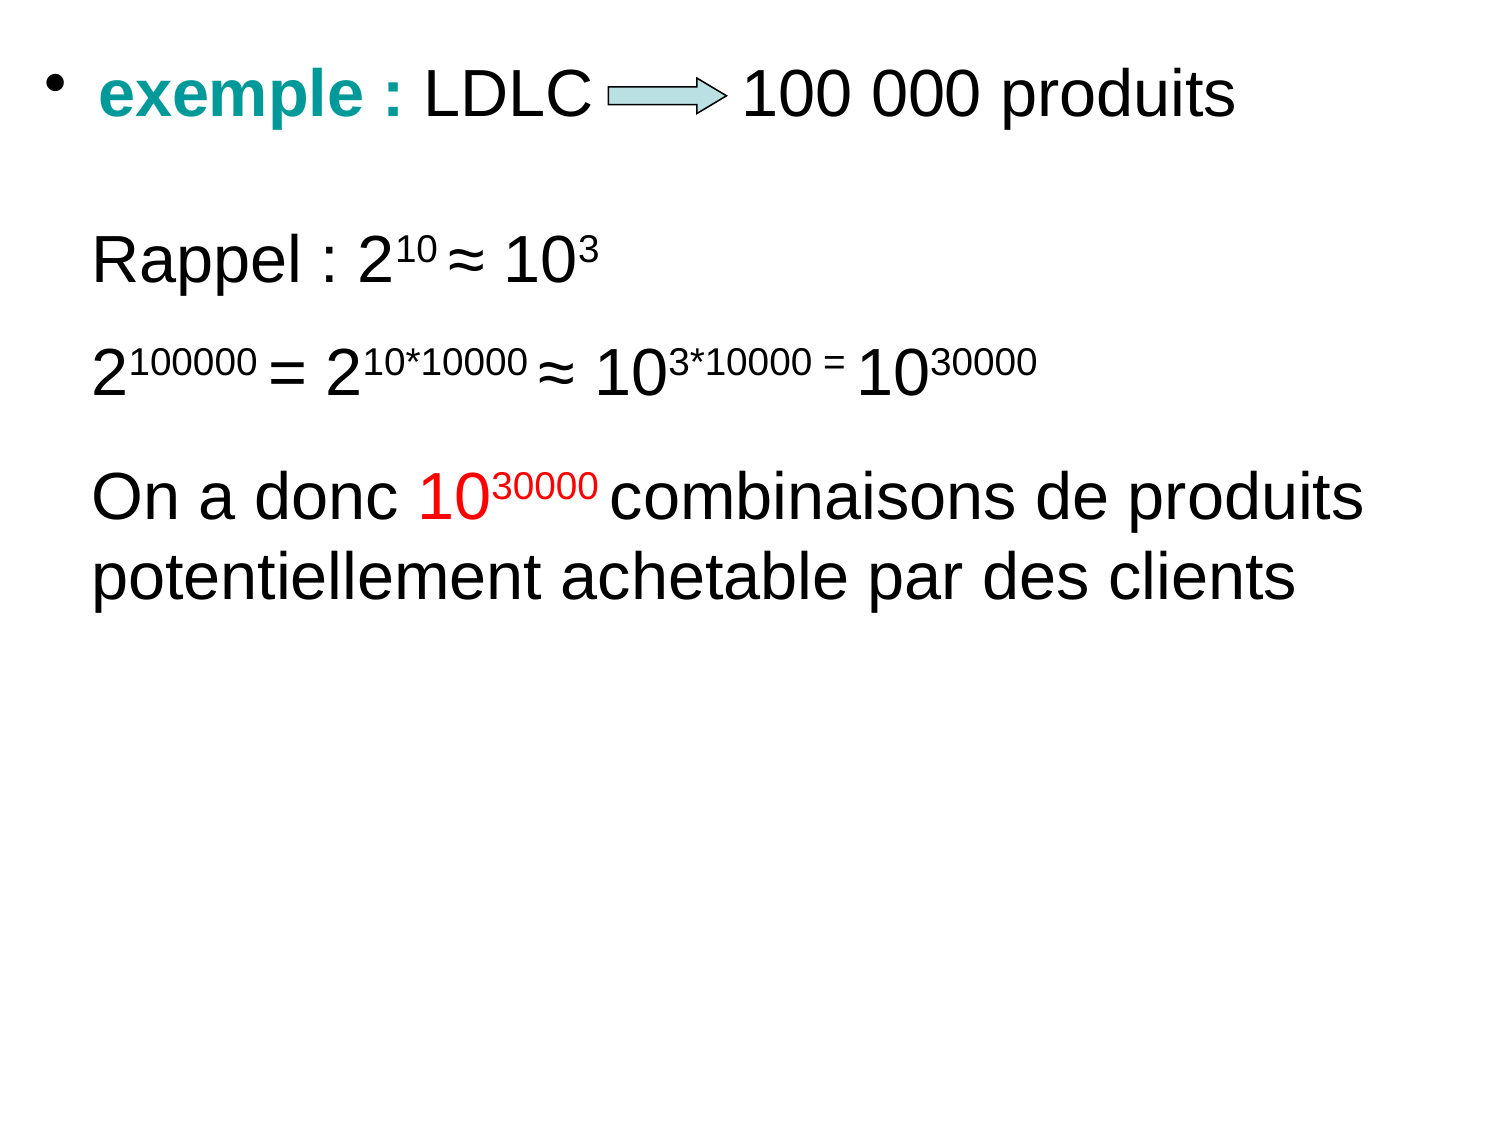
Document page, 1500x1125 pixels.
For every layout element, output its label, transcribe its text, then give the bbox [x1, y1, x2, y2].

text_box exemple : LDLC 100 000 produits [29, 42, 1459, 138]
text_box [608, 78, 727, 114]
text_box Rappel : 210 ≈ 103 2100000 = 210*10000 ≈ 103*10000 = 1030000 On a donc 1030000 combinaisons de produits potentiellement achetable par des clients [76, 208, 1424, 621]
